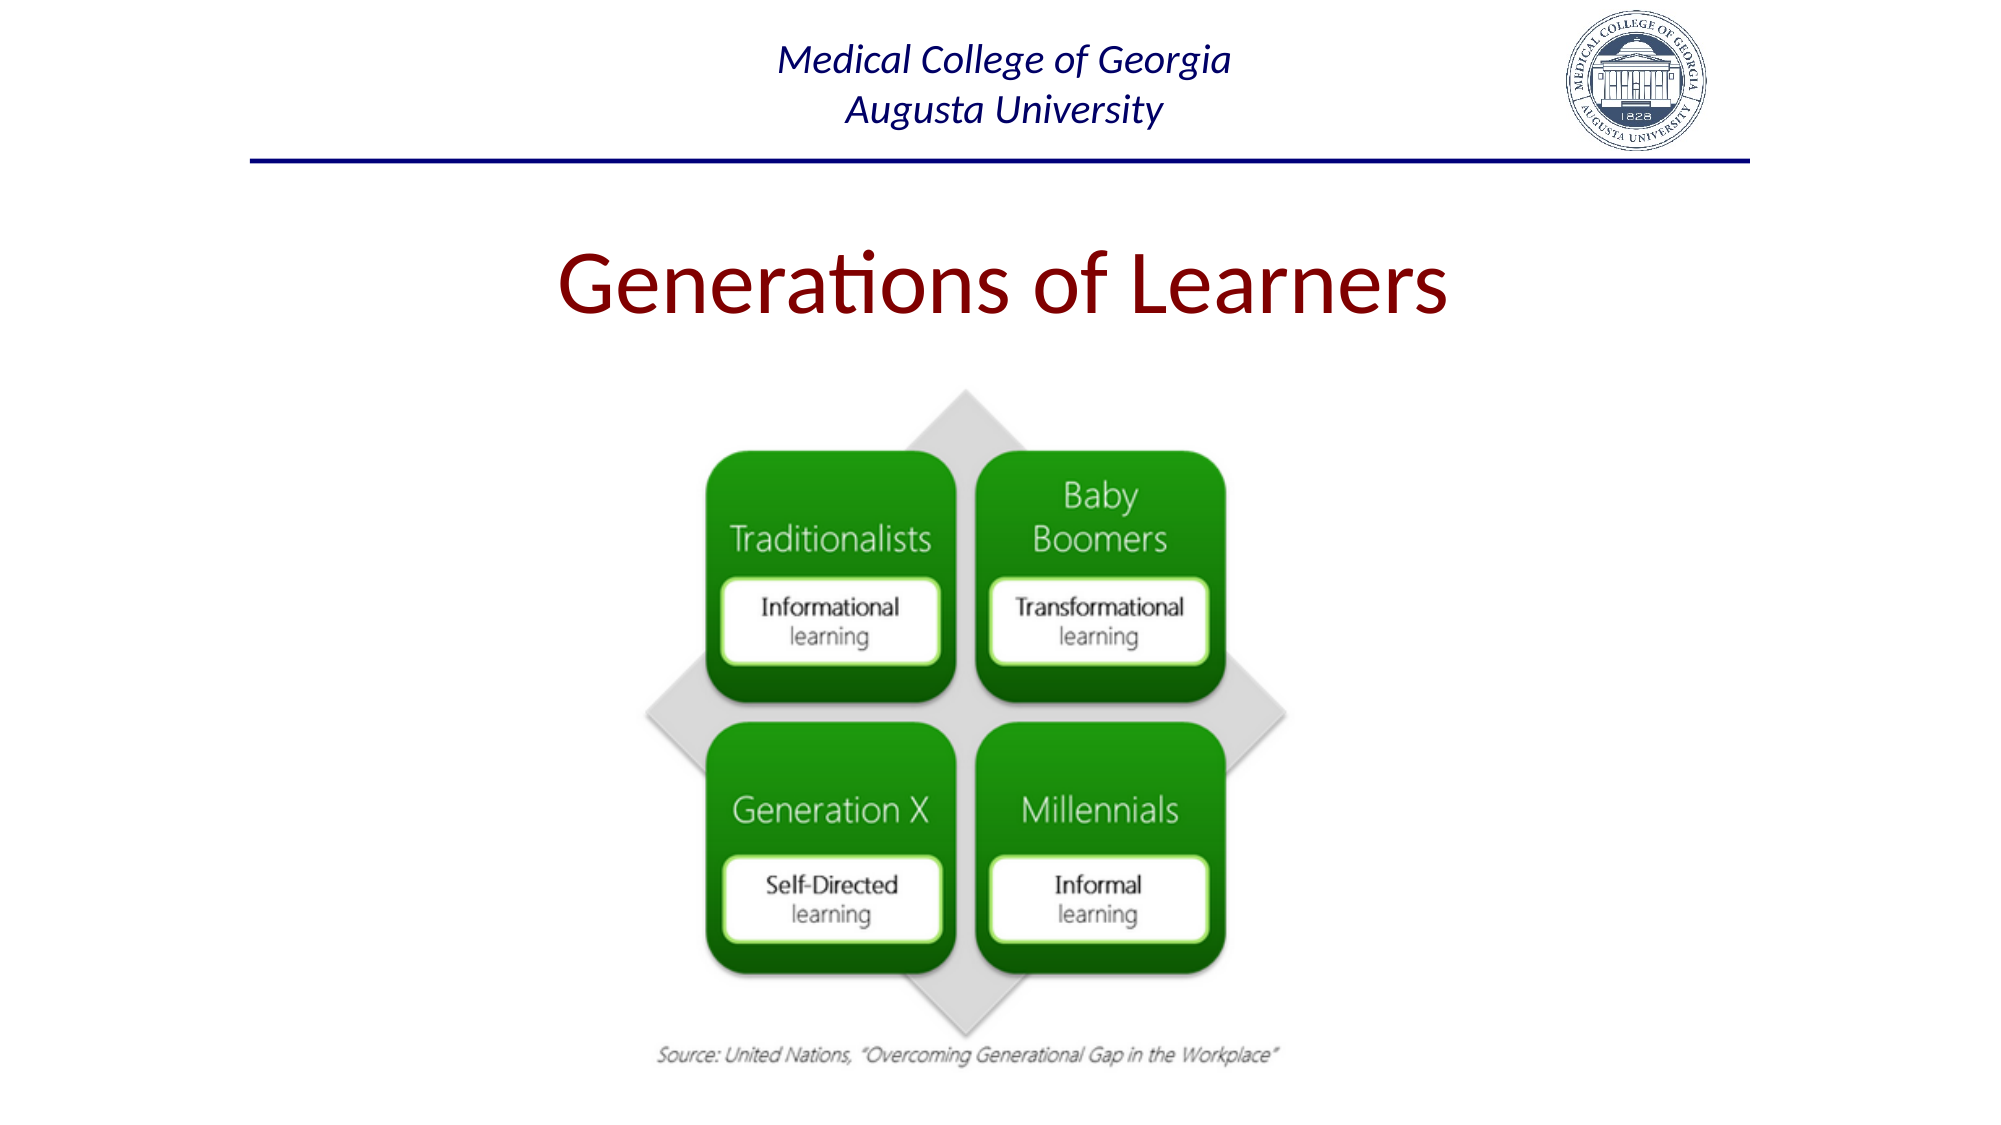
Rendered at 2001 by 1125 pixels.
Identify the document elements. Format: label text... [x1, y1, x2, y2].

text_box Medical College of Georgia Augusta University Generations of Learners [9, 0, 2000, 983]
picture [1566, 9, 1708, 151]
picture [584, 383, 1337, 1103]
